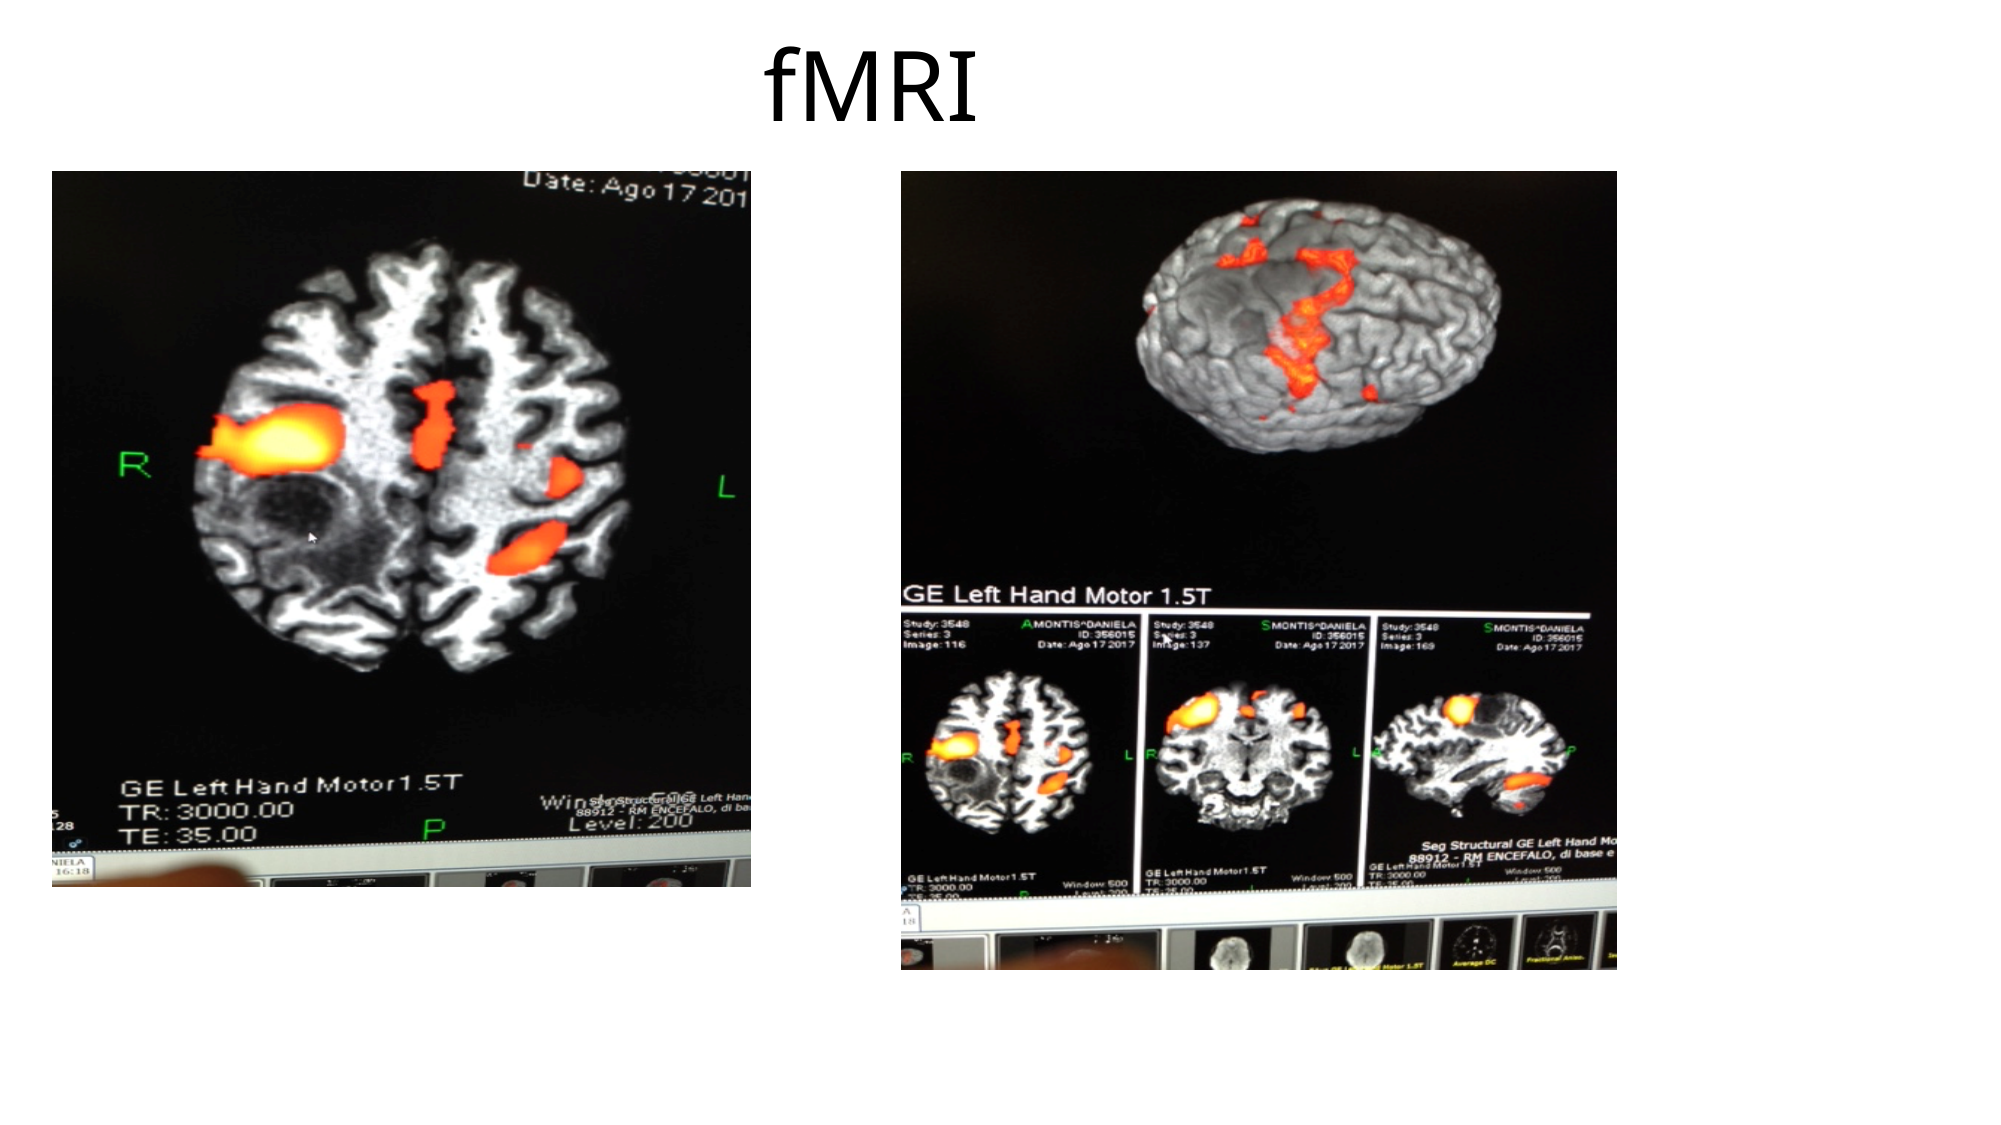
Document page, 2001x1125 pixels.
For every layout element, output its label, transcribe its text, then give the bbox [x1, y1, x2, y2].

picture [52, 171, 751, 887]
title fMRI [154, 28, 1589, 151]
picture [901, 171, 1617, 970]
